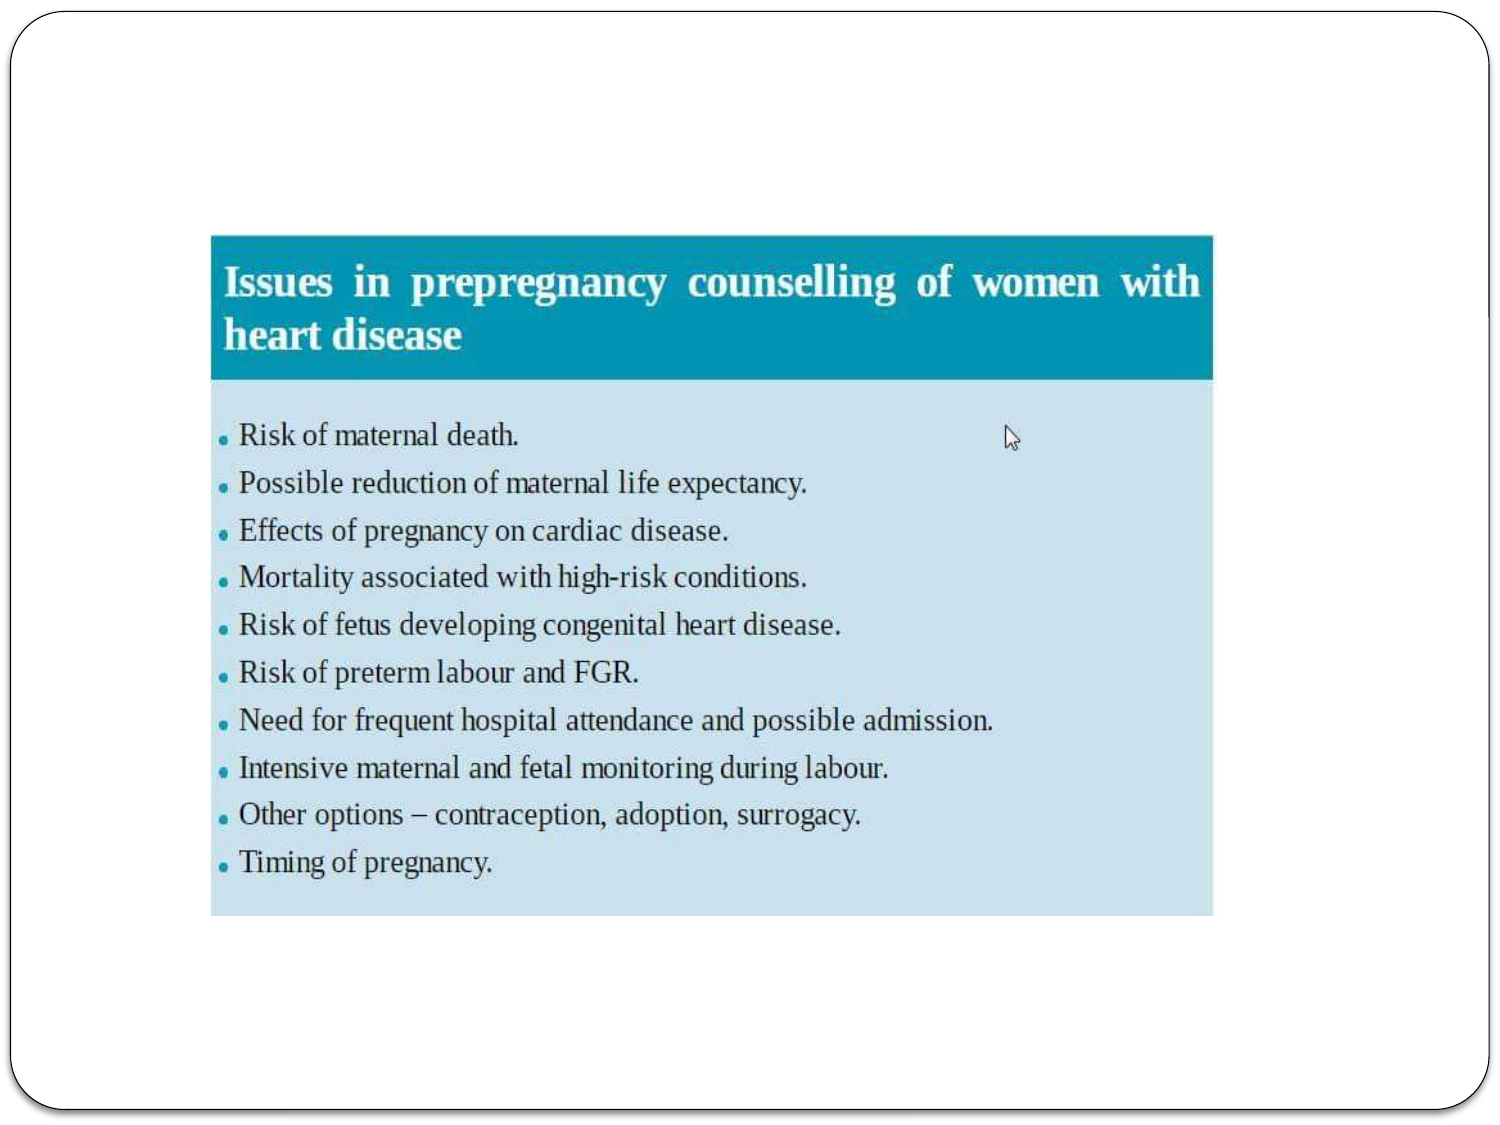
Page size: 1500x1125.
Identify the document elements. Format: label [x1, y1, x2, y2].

picture [210, 234, 1217, 916]
